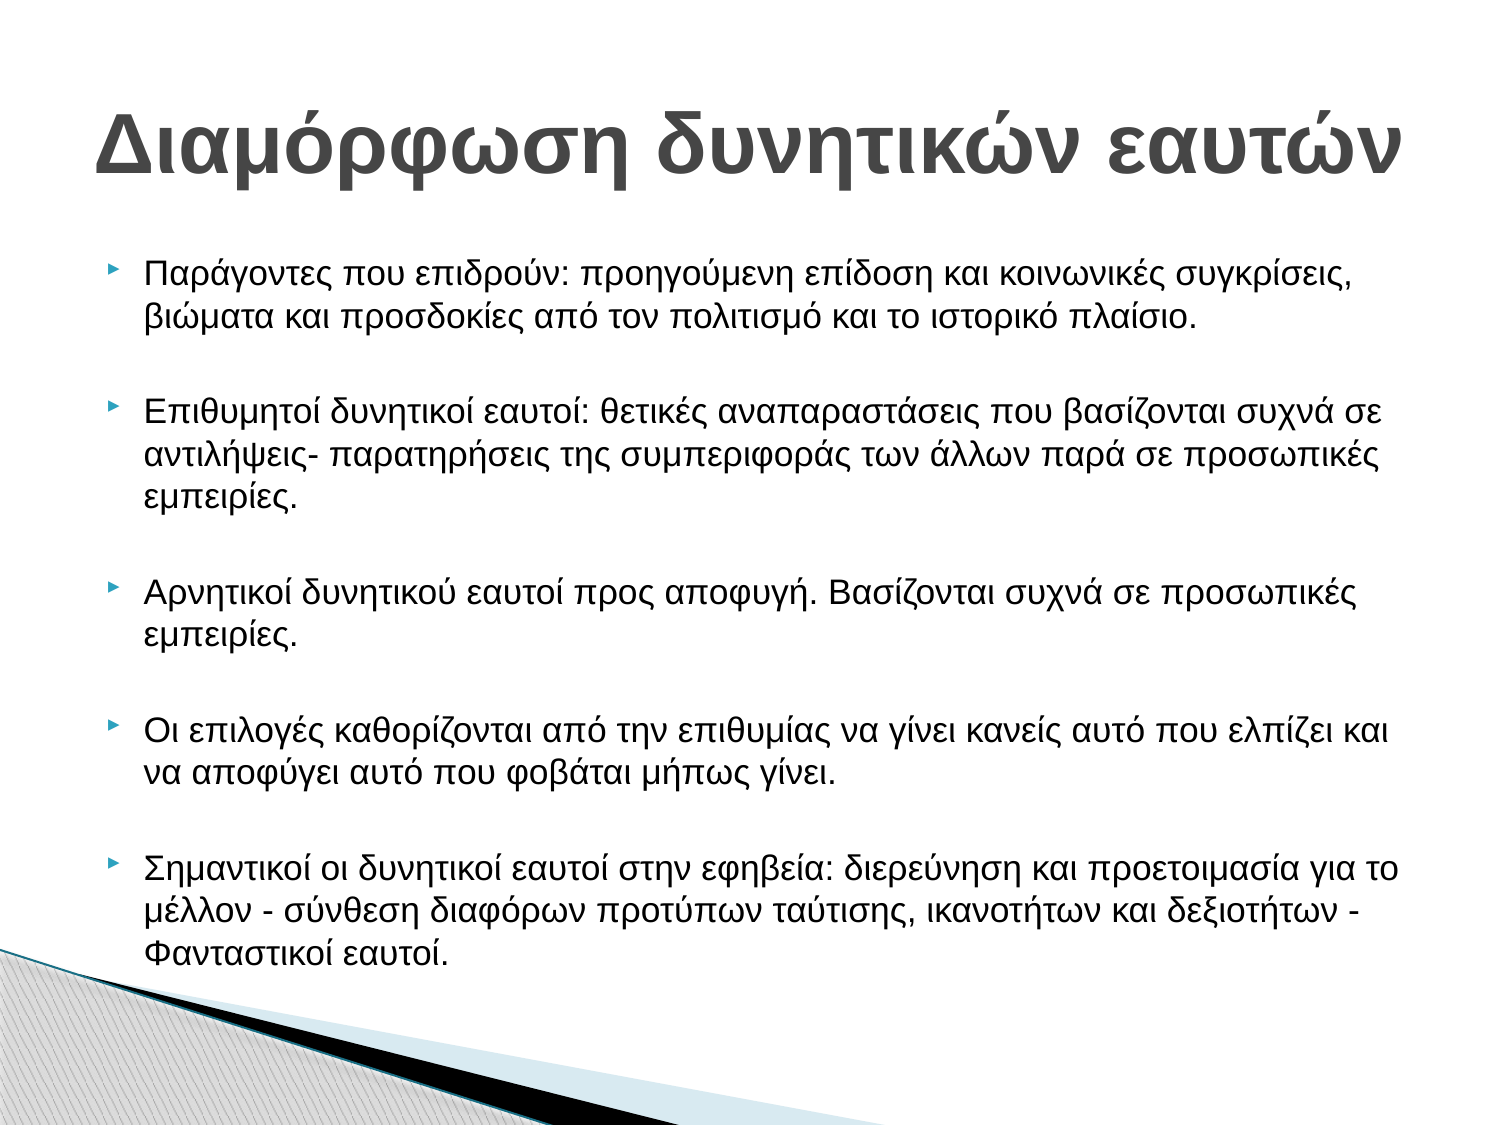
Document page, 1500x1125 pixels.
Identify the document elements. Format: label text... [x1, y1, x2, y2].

list Παράγοντες που επιδρούν: προηγούμενη επίδοση και κοινωνικές συγκρίσεις, βιώματα και προσδοκίες από τον πολιτισμό και το ιστορικό πλαίσιο. Επιθυμητοί δυνητικοί εαυτοί: θετικές αναπαραστάσεις που βασίζονται συχνά σε αντιλήψεις- παρατηρήσεις της συμπεριφοράς των άλλων παρά σε προσωπικές εμπειρίες. Αρνητικοί δυνητικού εαυτοί προς αποφυγή. Βασίζονται συχνά σε προσωπικές εμπειρίες. Οι επιλογές καθορίζονται από την επιθυμίας να γίνει κανείς αυτό που ελπίζει και να αποφύγει αυτό που φοβάται μήπως γίνει. Σημαντικοί οι δυνητικοί εαυτοί στην εφηβεία: διερεύνηση και προετοιμασία για το μέλλον - σύνθεση διαφόρων προτύπων ταύτισης, ικανοτήτων και δεξιοτήτων - Φανταστικοί εαυτοί. [75, 243, 1425, 986]
title Διαμόρφωση δυνητικών εαυτών [75, 45, 1425, 233]
